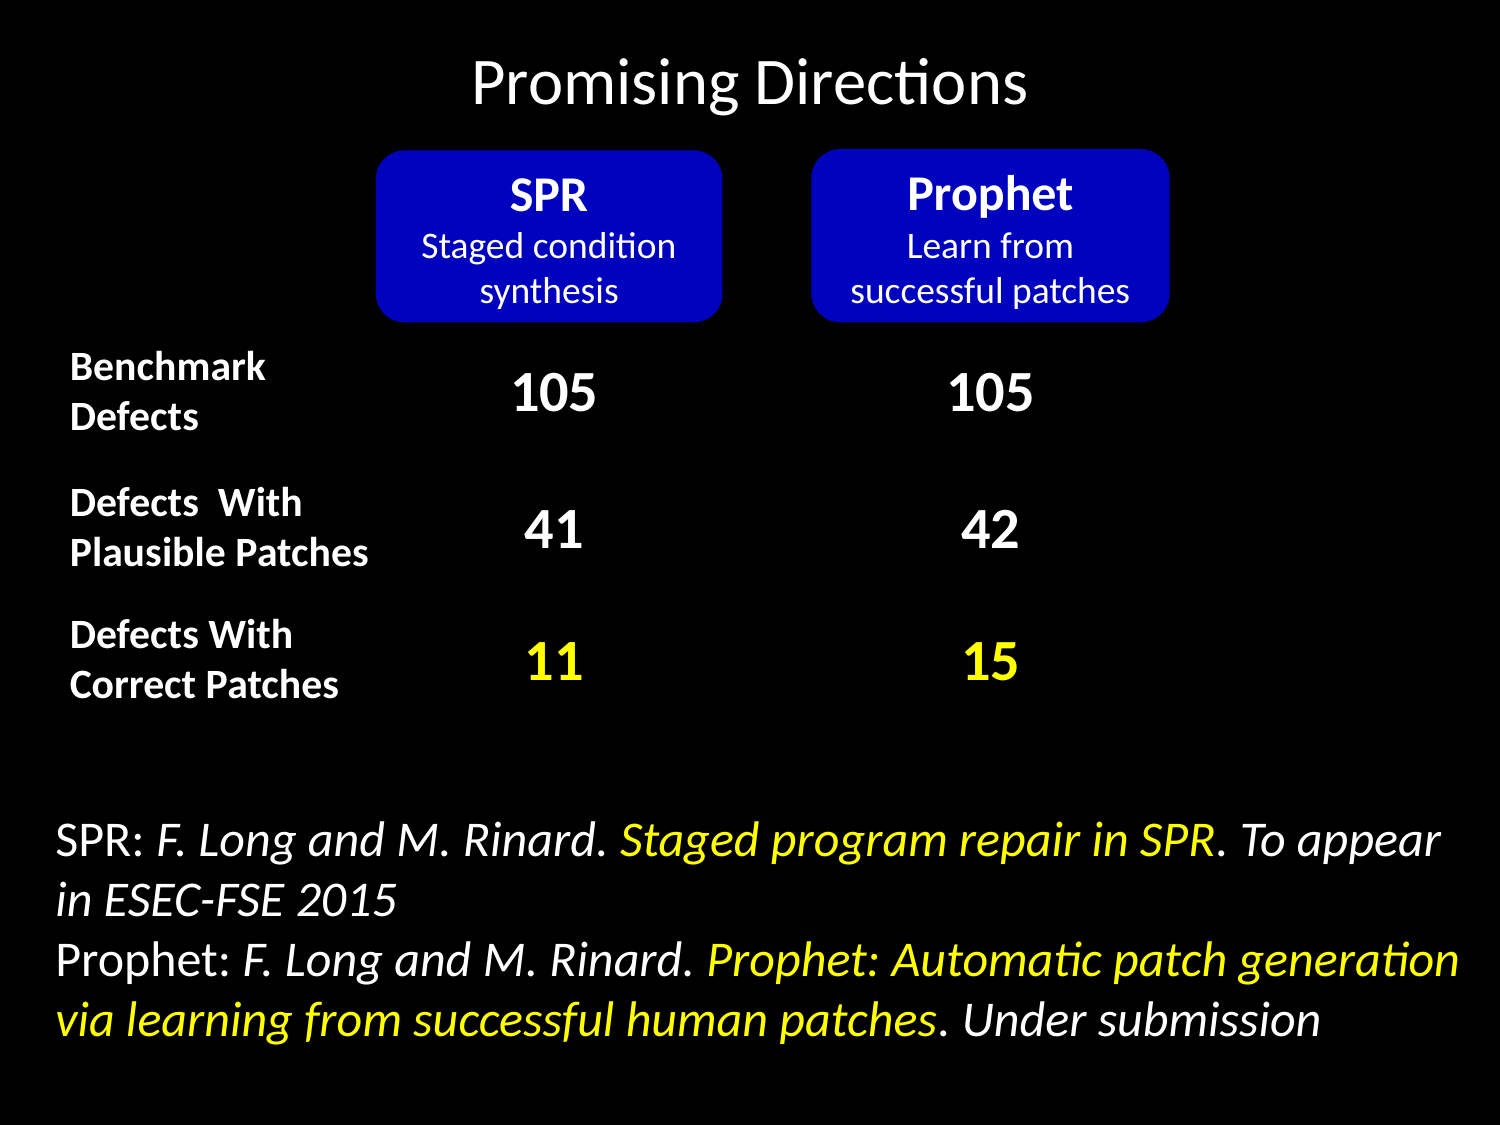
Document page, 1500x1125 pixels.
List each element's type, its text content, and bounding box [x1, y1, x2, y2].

text_box 15 [888, 614, 1094, 700]
text_box Prophet Learn from successful patches [810, 148, 1171, 324]
text_box 105 [888, 346, 1094, 431]
text_box Defects With Plausible Patches [55, 467, 412, 582]
text_box 41 [451, 482, 657, 567]
text_box Benchmark Defects [55, 331, 284, 446]
text_box 105 [451, 346, 657, 431]
text_box SPR Staged condition synthesis [375, 149, 724, 324]
text_box 11 [451, 614, 657, 700]
title Promising Directions [75, 16, 1425, 140]
text_box Defects With Correct Patches [55, 599, 369, 715]
text_box SPR: F. Long and M. Rinard. Staged program repair in SPR. To appear in ESEC-FSE 2015 Prophet: F. Long and M. Rinard. Prophet: Automatic patch generation via learning from successful human patches. Under submission [40, 799, 1483, 1055]
text_box 42 [888, 482, 1094, 567]
